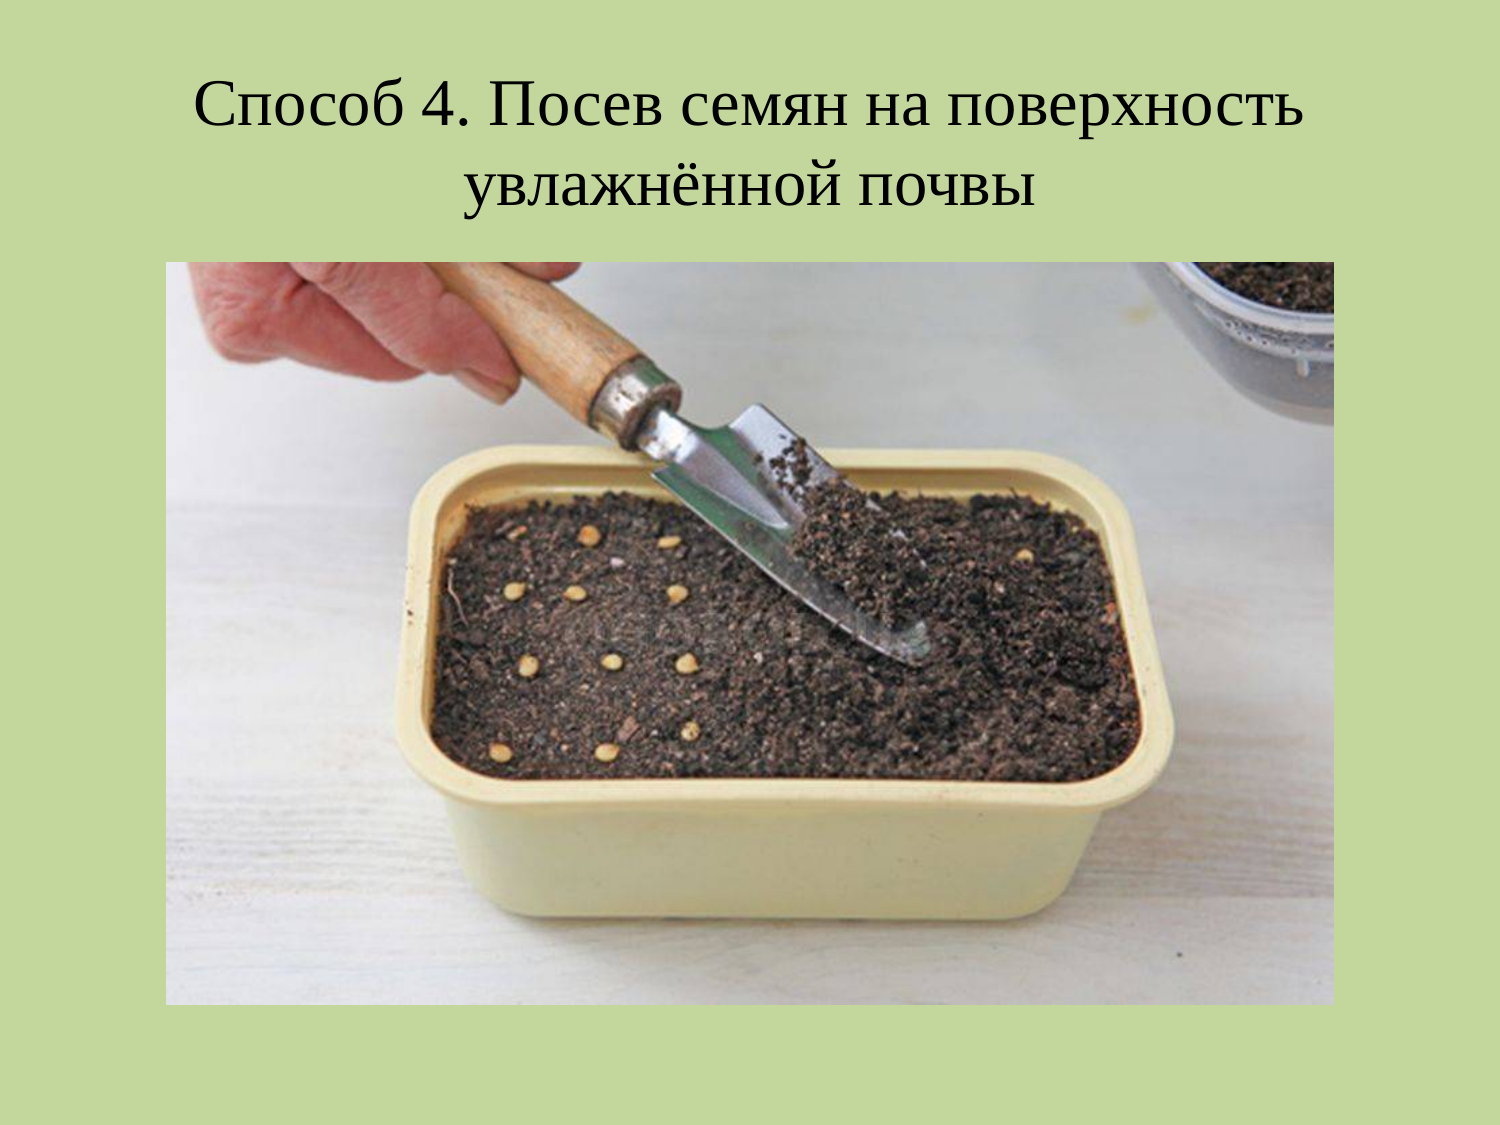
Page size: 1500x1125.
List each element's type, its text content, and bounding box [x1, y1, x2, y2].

title Способ 4. Посев семян на поверхность увлажнённой почвы [75, 45, 1425, 233]
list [166, 262, 1334, 1006]
